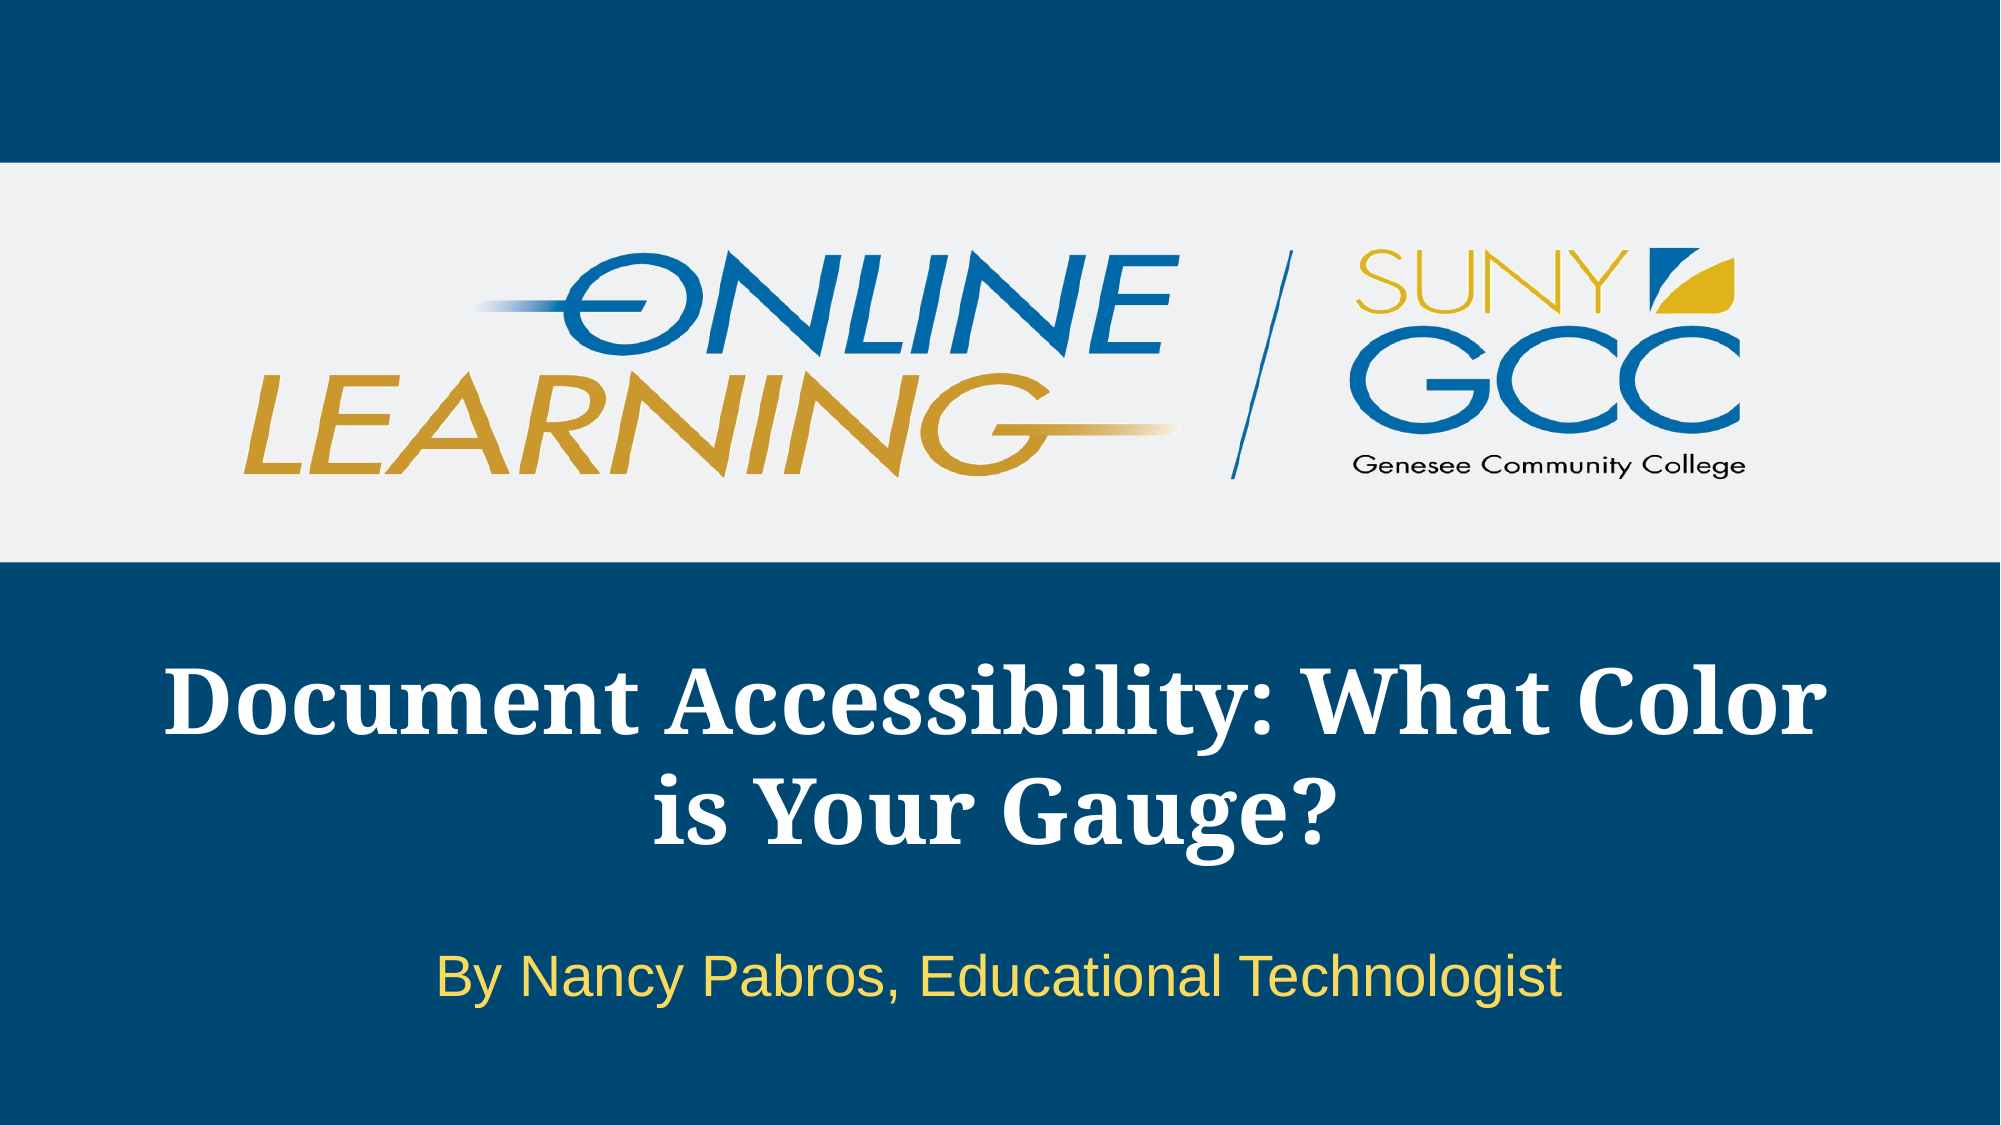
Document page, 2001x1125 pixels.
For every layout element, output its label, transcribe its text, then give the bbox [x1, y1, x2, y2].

title Document Accessibility: What Color is Your Gauge? [111, 632, 1884, 874]
subtitle By Nancy Pabros, Educational Technologist [166, 930, 1834, 1074]
picture [200, 212, 1800, 513]
